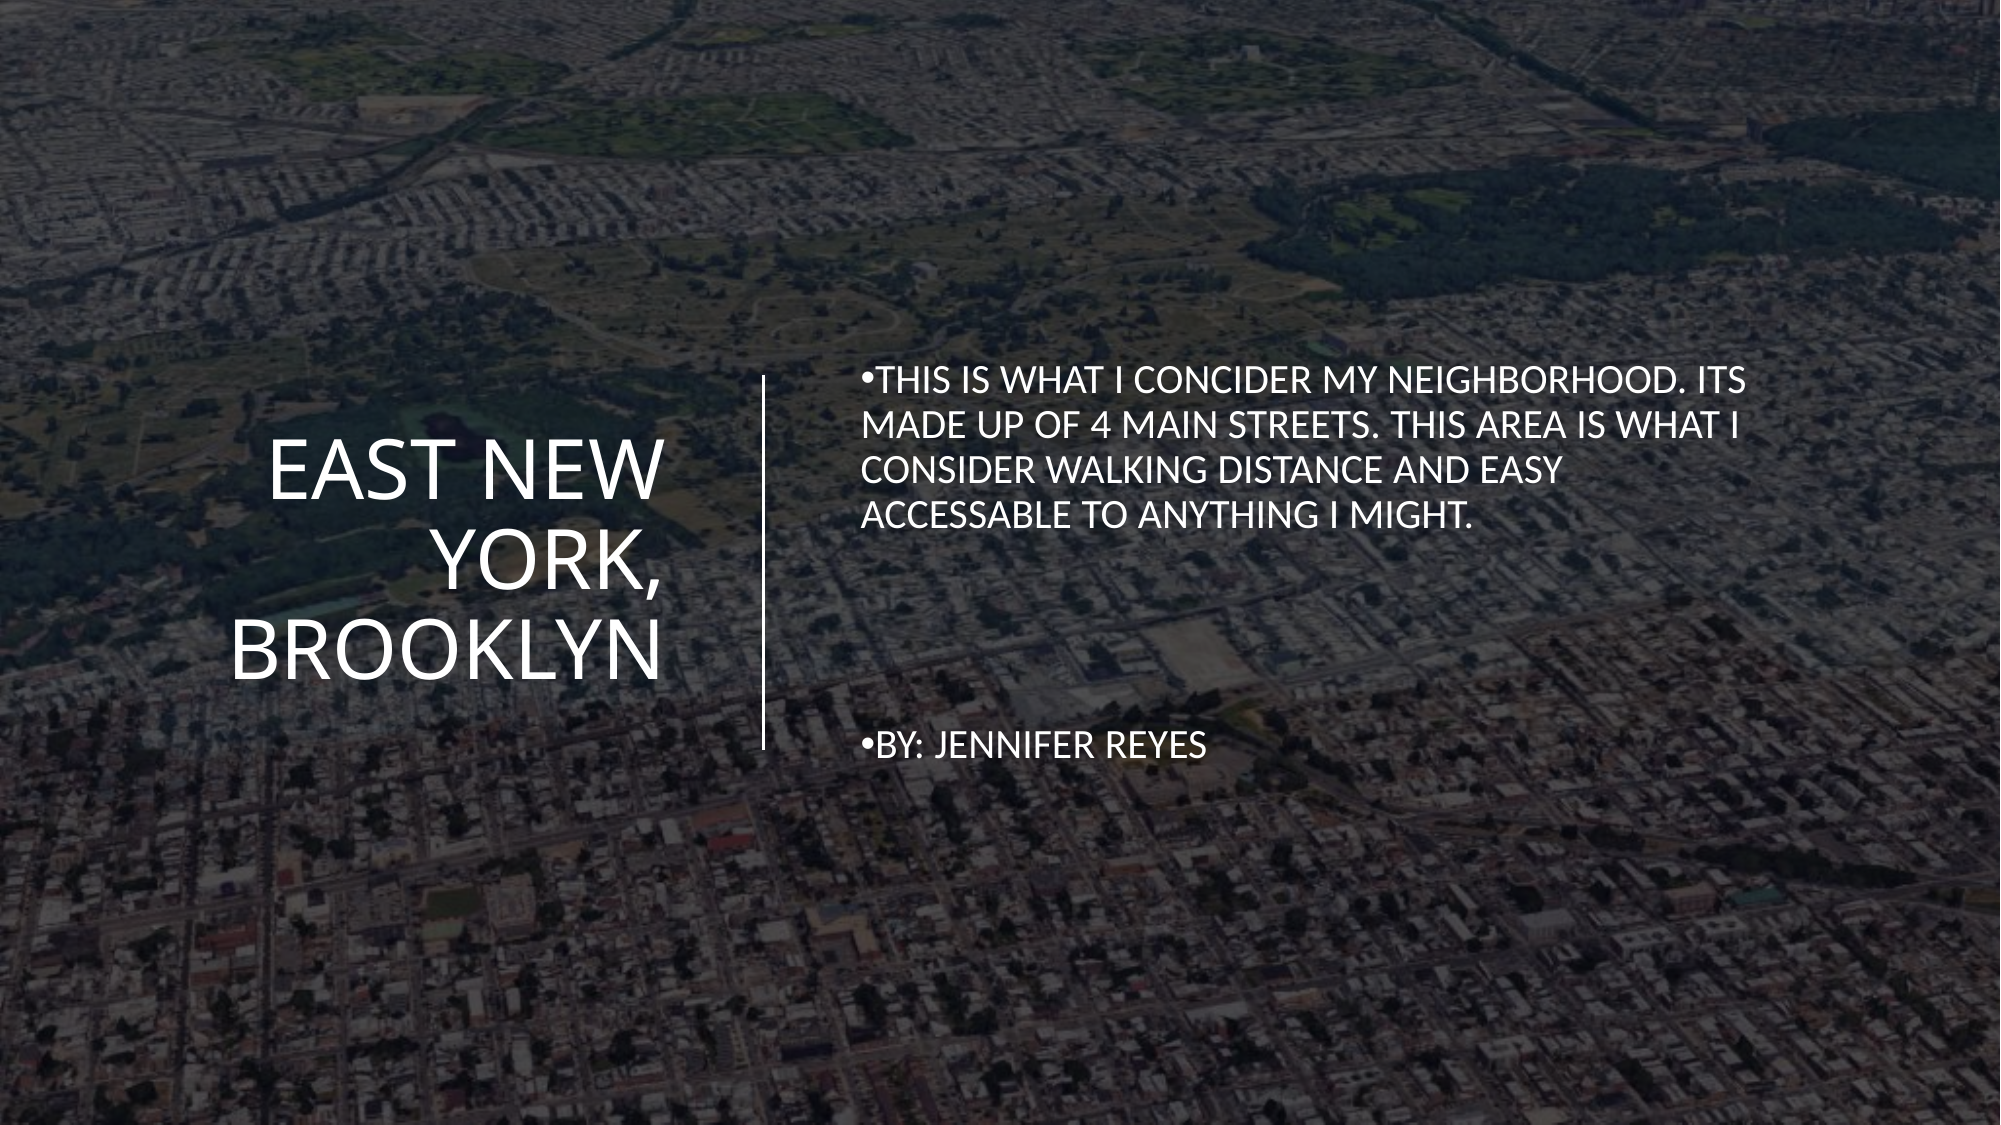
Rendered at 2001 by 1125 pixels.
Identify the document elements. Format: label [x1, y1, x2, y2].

list [0, 0, 2000, 1125]
